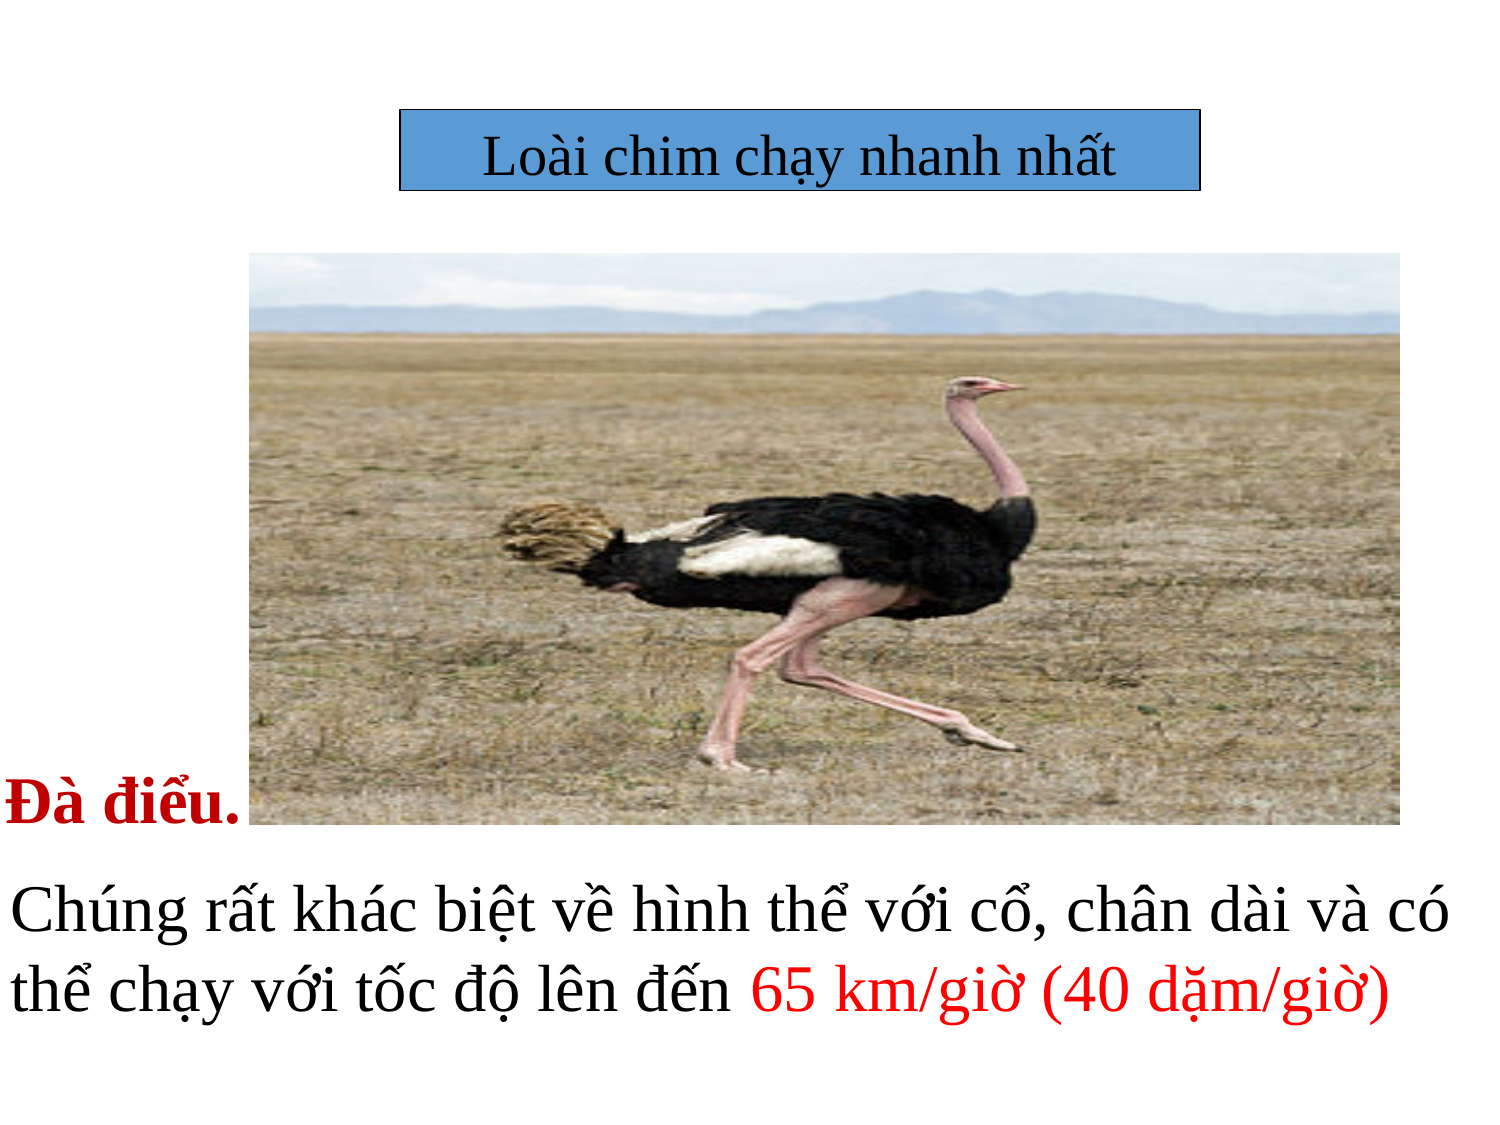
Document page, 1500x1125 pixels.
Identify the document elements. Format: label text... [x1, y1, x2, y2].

text_box Loài chim chạy nhanh nhất [399, 109, 1200, 191]
picture [249, 253, 1400, 825]
text_box Đà điểu. [0, 749, 257, 844]
text_box Chúng rất khác biệt về hình thể với cổ, chân dài và có thể chạy với tốc độ lên đến 65 km/giờ (40 dặm/giờ) [0, 857, 1500, 1033]
